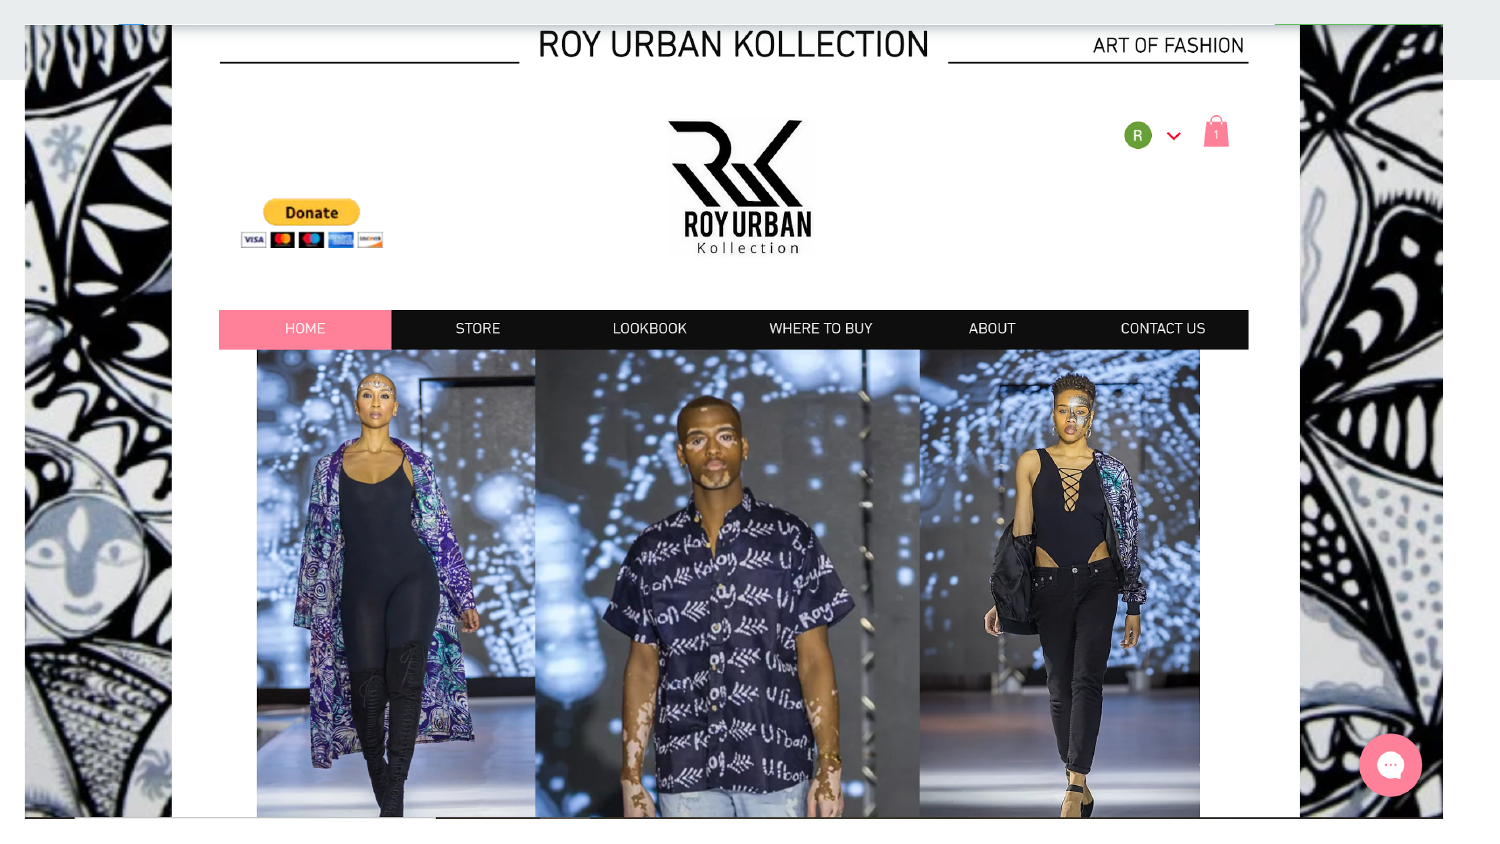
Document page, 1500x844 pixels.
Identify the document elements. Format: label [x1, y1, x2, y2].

picture [24, 24, 1444, 819]
